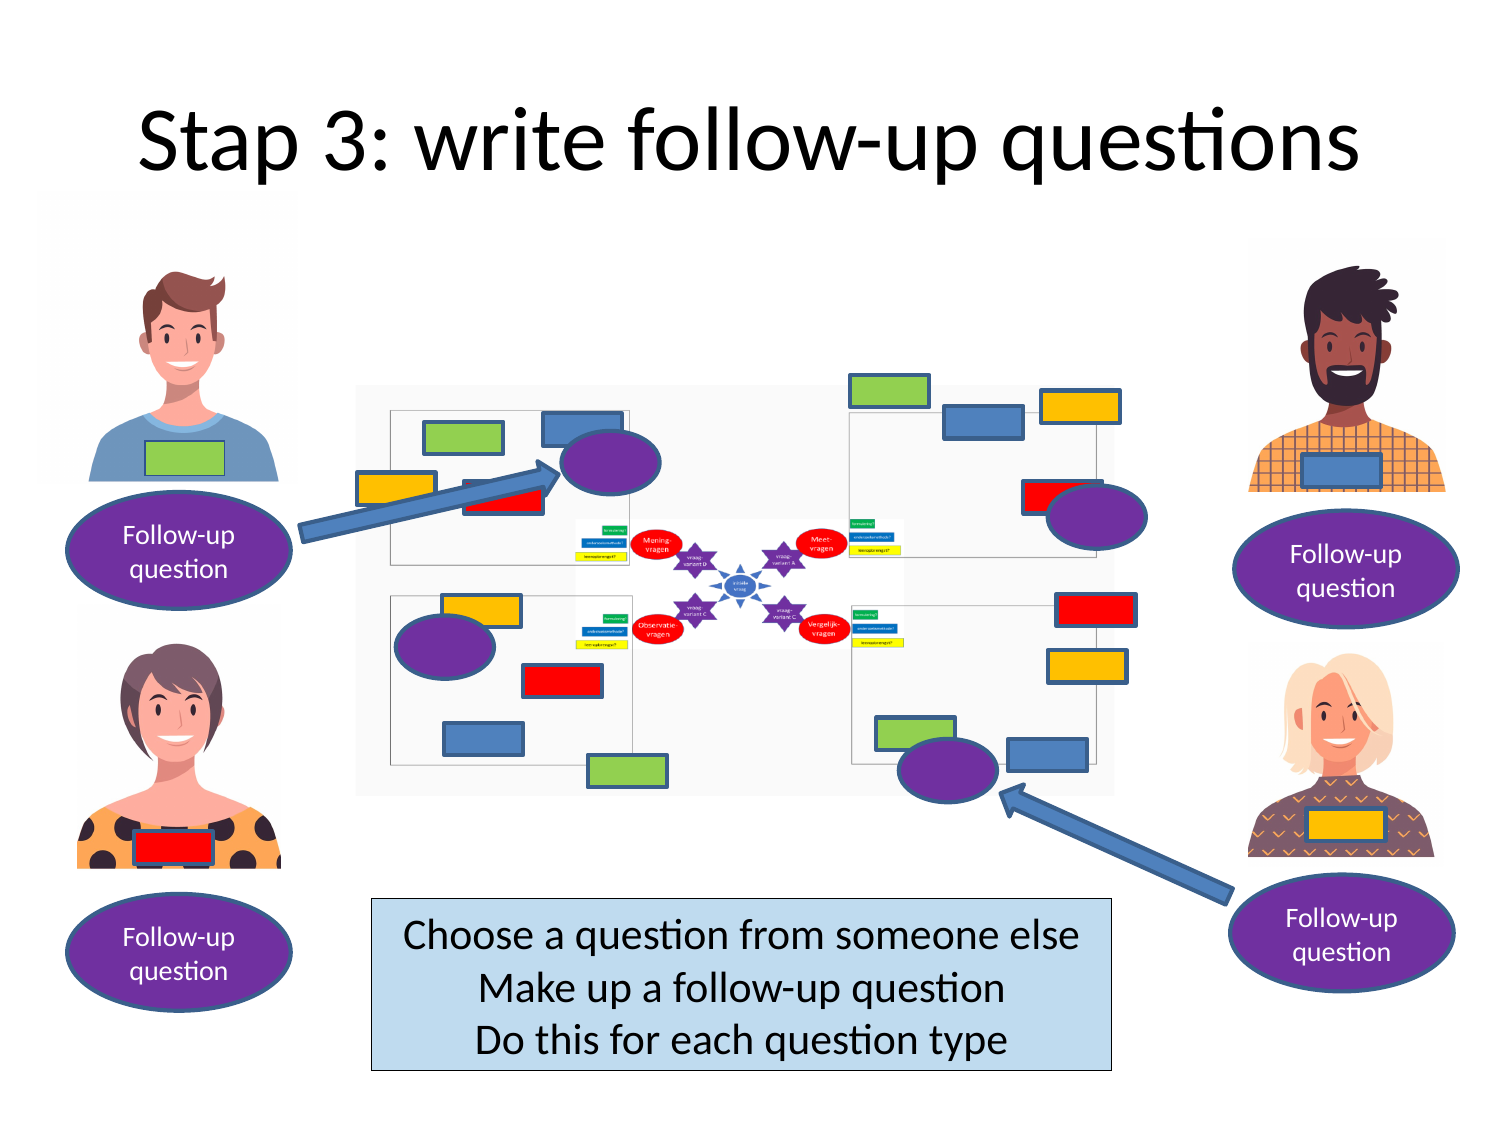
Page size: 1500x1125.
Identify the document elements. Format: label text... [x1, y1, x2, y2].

text_box [1119, 592, 1138, 628]
text_box Follow-up question [65, 491, 293, 603]
text_box Choose a question from someone else Make up a follow-up question Do this for each question type [371, 898, 1112, 1071]
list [355, 385, 1115, 796]
picture [77, 604, 281, 872]
text_box [1119, 486, 1148, 548]
text_box [1002, 805, 1235, 907]
title Stap 3: write follow-up questions [103, 52, 1397, 216]
text_box Follow-up question [1232, 508, 1460, 630]
text_box Follow-up question [1228, 875, 1456, 994]
picture [1248, 238, 1446, 493]
picture [36, 191, 299, 484]
text_box [1119, 648, 1129, 685]
text_box [848, 373, 931, 384]
picture [1248, 642, 1444, 867]
text_box [1118, 388, 1122, 425]
text_box [297, 511, 350, 545]
text_box Follow-up question [65, 891, 293, 1013]
